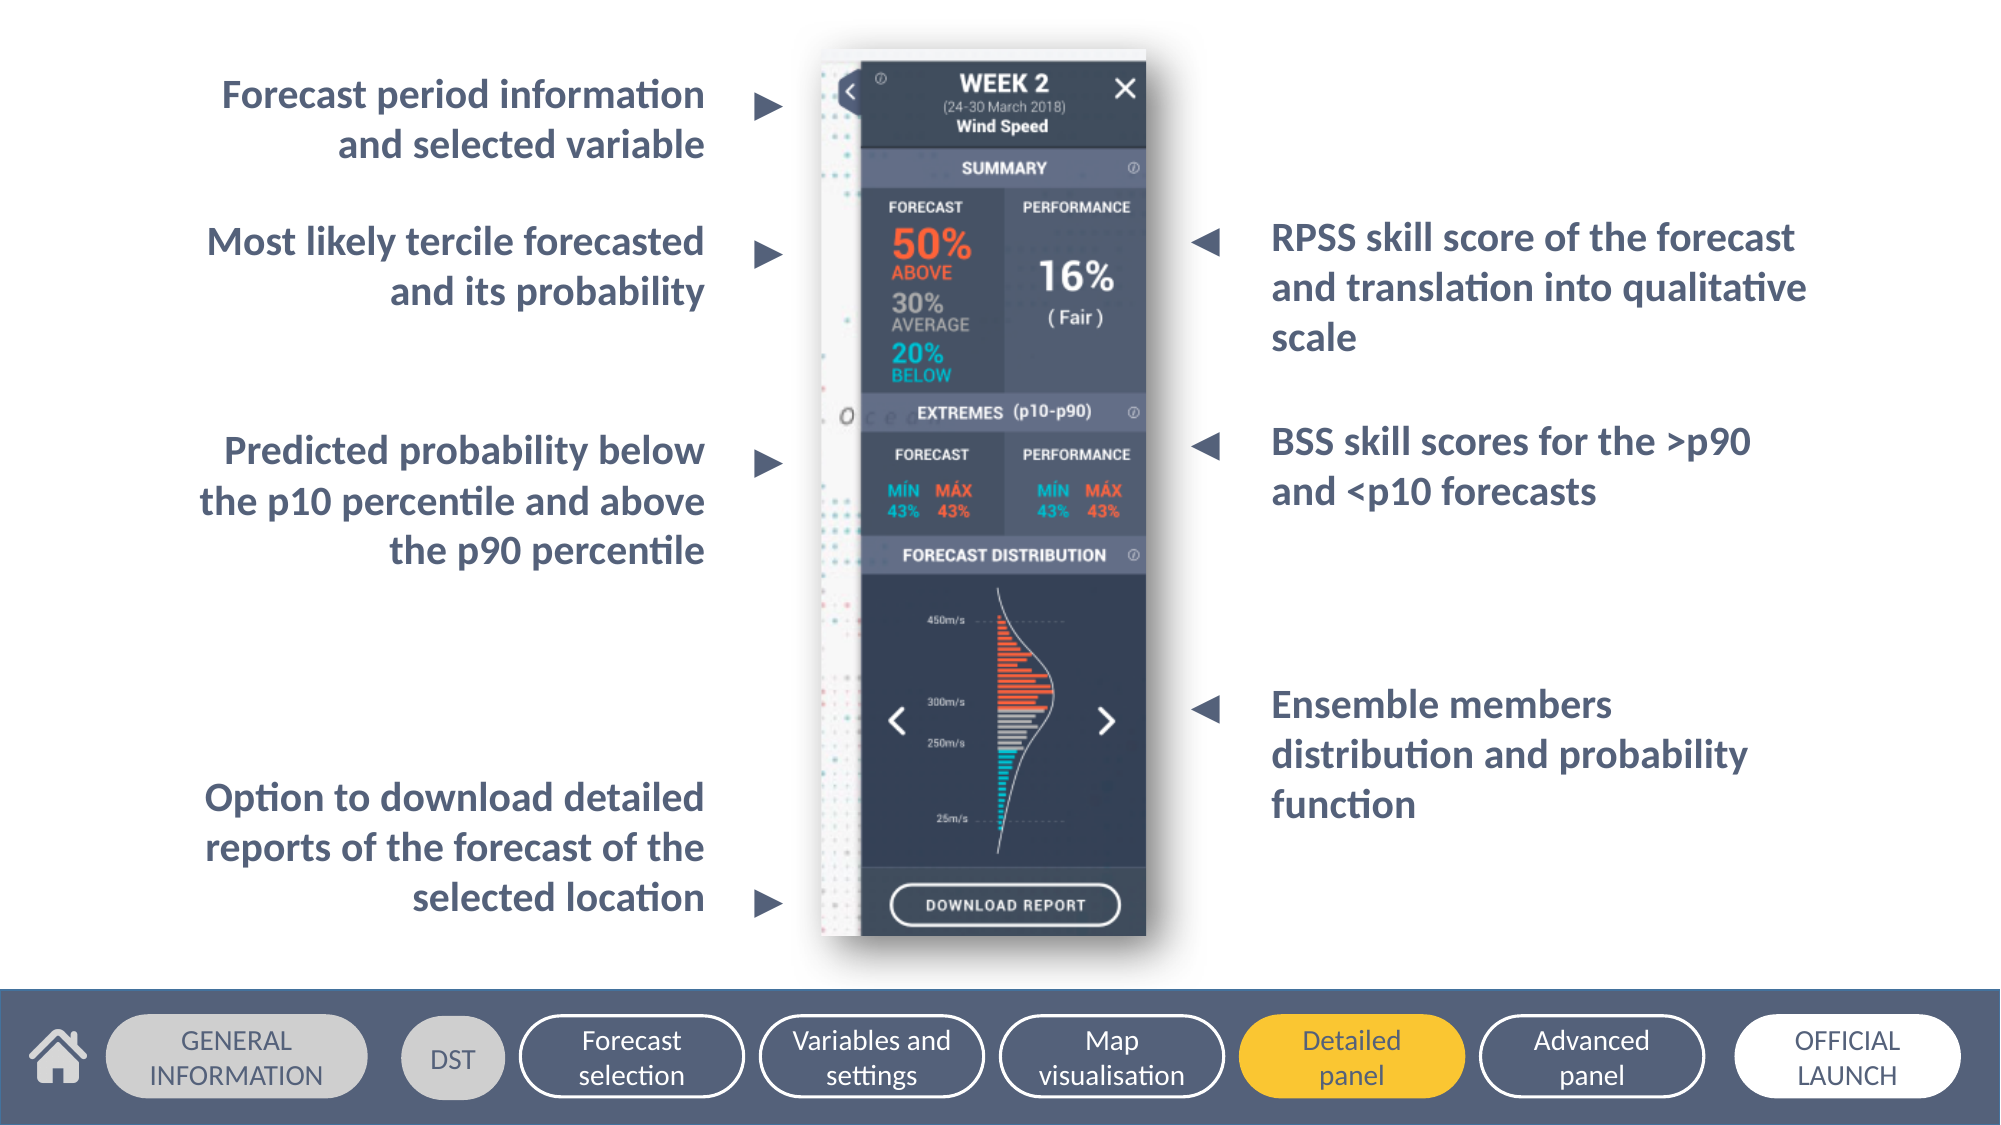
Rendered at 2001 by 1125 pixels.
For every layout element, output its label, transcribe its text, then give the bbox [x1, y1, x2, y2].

text_box Predicted probability below the p10 percentile and above the p90 percentile [152, 415, 721, 581]
text_box ▼ [1180, 680, 1241, 775]
text_box Forecast selection [519, 1014, 745, 1098]
text_box ▼ [733, 43, 794, 137]
text_box Ensemble members distribution and probability function [1256, 669, 1824, 835]
text_box Advanced panel [1479, 1014, 1705, 1098]
text_box Map visualisation [999, 1014, 1225, 1098]
text_box Variables and settings [759, 1014, 985, 1098]
text_box RPSS skill score of the forecast and translation into qualitative scale [1256, 202, 1824, 367]
text_box Most likely tercile forecasted and its probability [152, 206, 721, 322]
picture [29, 1027, 87, 1085]
picture [821, 48, 1147, 936]
text_box ▼ [1180, 417, 1241, 512]
text_box OFFICIAL LAUNCH [1735, 1014, 1961, 1098]
text_box ▼ [733, 190, 794, 284]
text_box BSS skill scores for the >p90 and <p10 forecasts [1256, 406, 1824, 522]
text_box DST [401, 1016, 505, 1100]
text_box Forecast period information and selected variable [152, 59, 721, 175]
text_box GENERAL INFORMATION [106, 1014, 368, 1098]
text_box [0, 989, 2000, 1125]
text_box Detailed panel [1239, 1014, 1465, 1098]
text_box Option to download detailed reports of the forecast of the selected location [152, 762, 721, 928]
text_box ▼ [733, 399, 794, 493]
text_box ▼ [1180, 213, 1241, 307]
text_box ▼ [733, 840, 794, 934]
